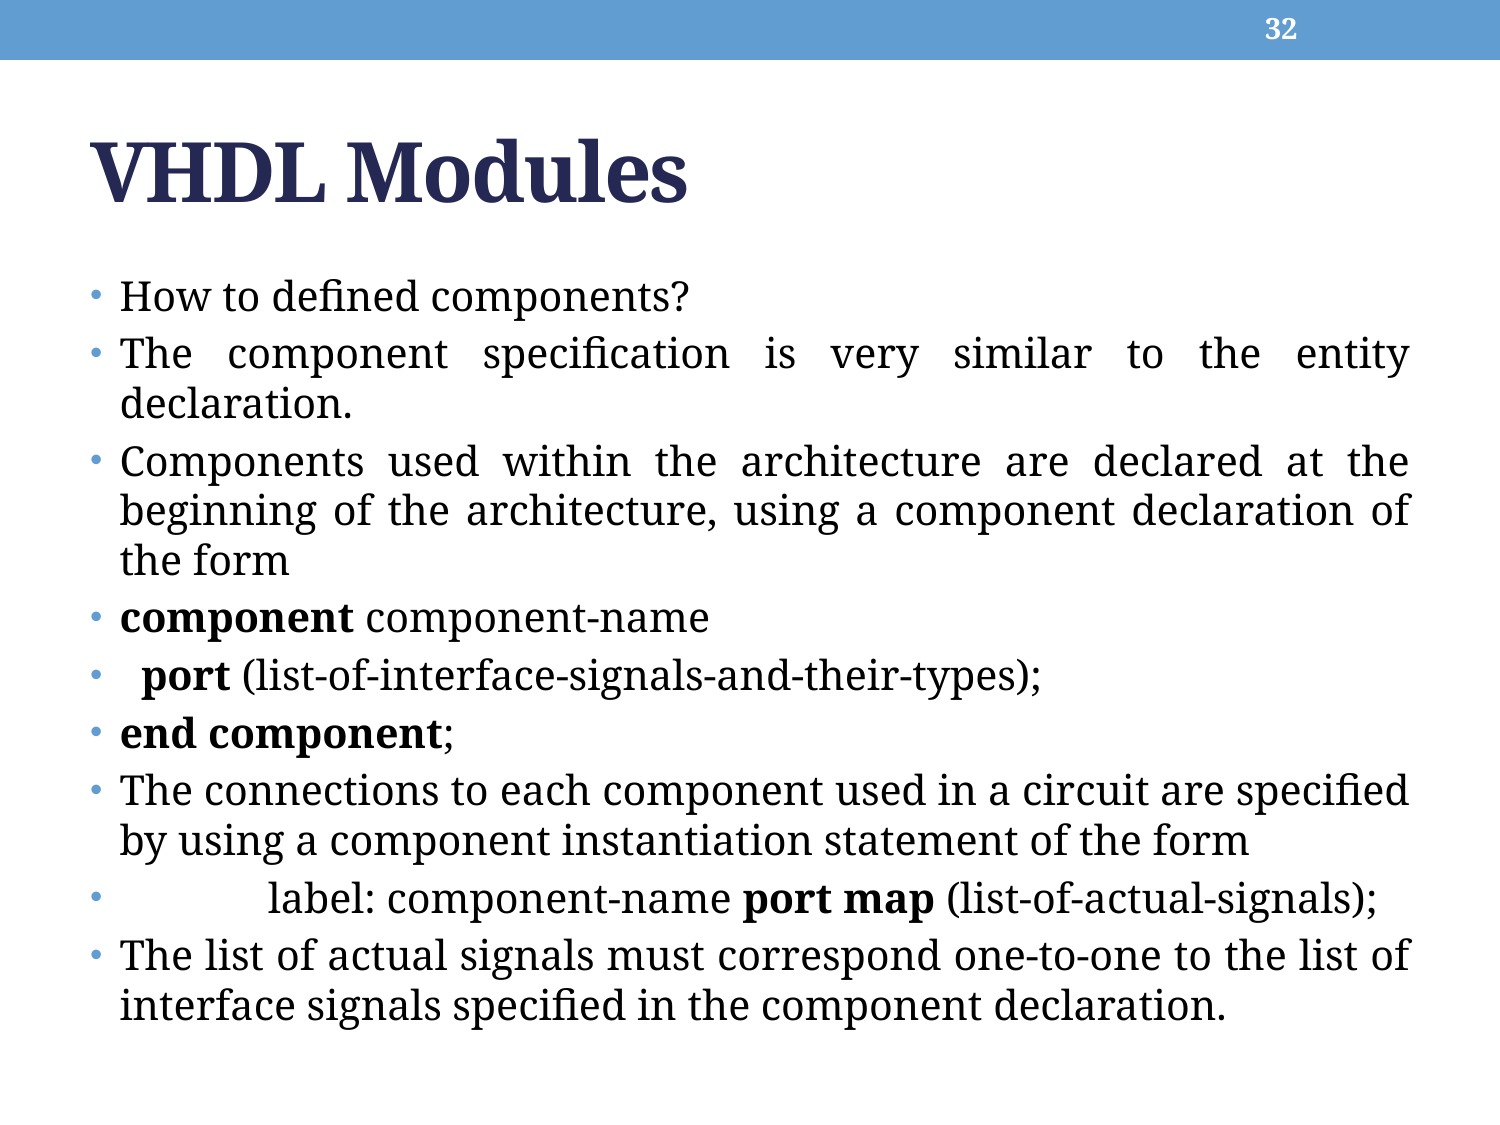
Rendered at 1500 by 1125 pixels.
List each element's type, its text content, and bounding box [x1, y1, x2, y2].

title VHDL Modules [75, 87, 1425, 250]
slide_number 32 [1250, 3, 1425, 57]
list How to defined components? The component specification is very similar to the entity declaration. Components used within the architecture are declared at the beginning of the architecture, using a component declaration of the form component component-name port (list-of-interface-signals-and-their-types); end component; The connections to each component used in a circuit are specified by using a component instantiation statement of the form label: component-name port map (list-of-actual-signals); The list of actual signals must correspond one-to-one to the list of interface signals specified in the component declaration. [75, 262, 1425, 1063]
